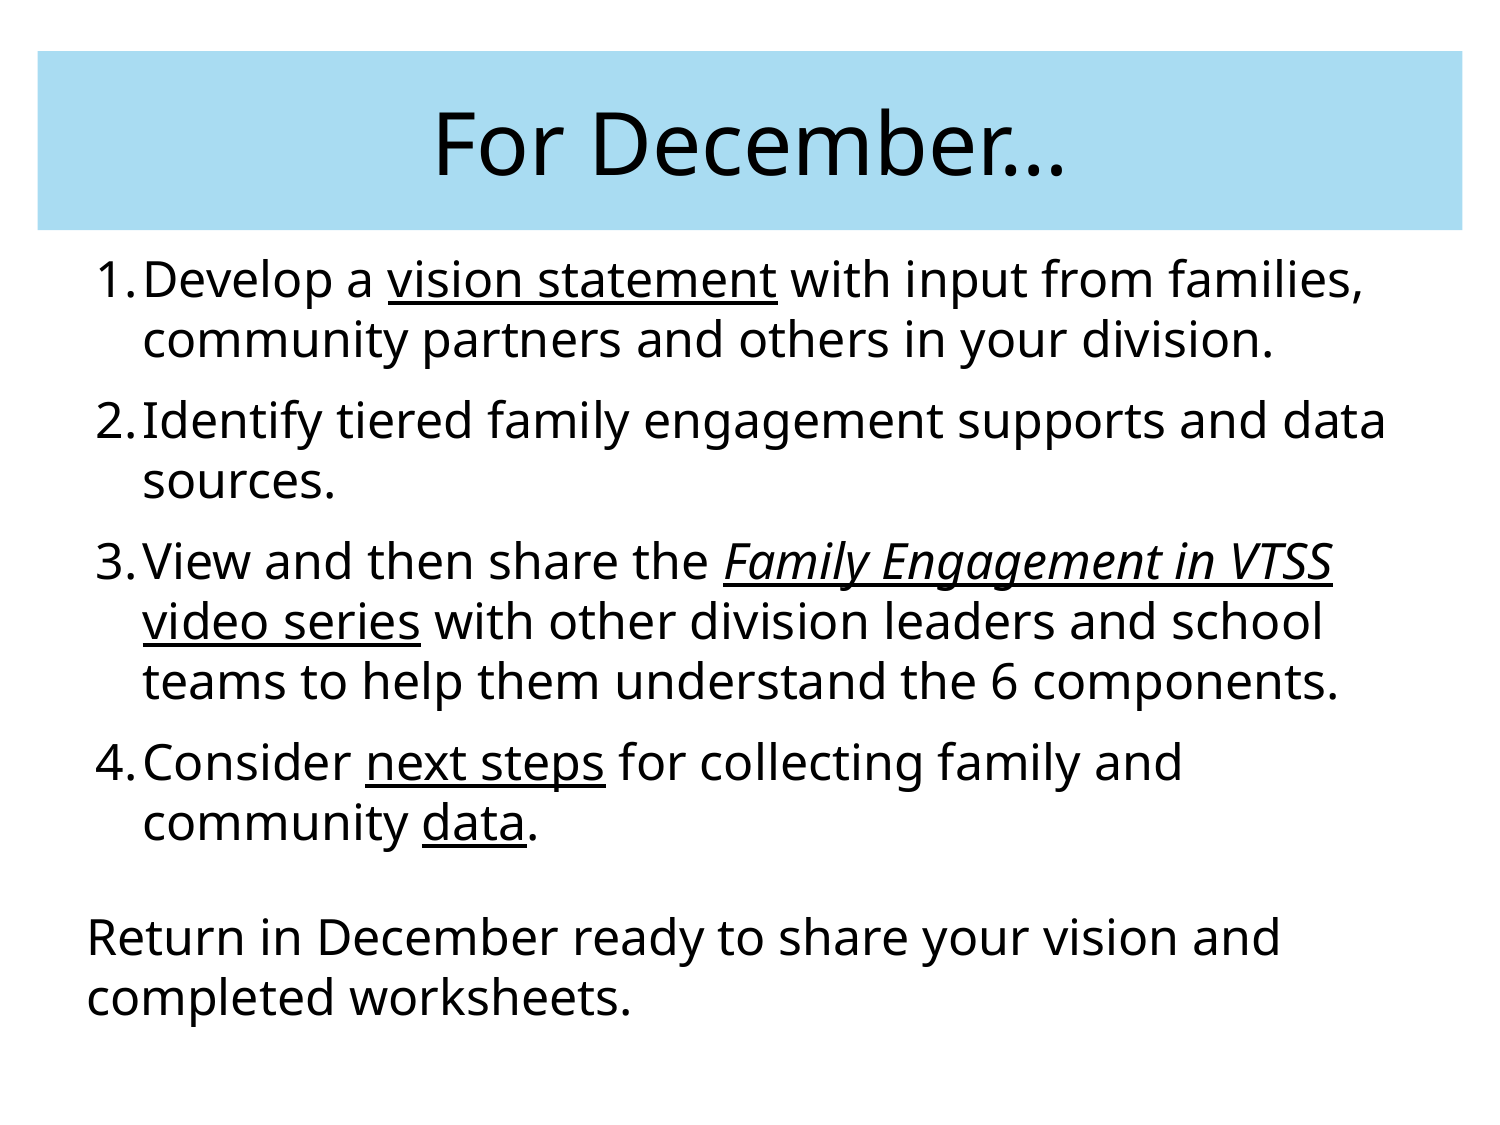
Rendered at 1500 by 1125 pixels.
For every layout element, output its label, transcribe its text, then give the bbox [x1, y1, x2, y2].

title For December… [37, 51, 1463, 231]
list Develop a vision statement with input from families, community partners and others in your division. Identify tiered family engagement supports and data sources. View and then share the Family Engagement in VTSS video series with other division leaders and school teams to help them understand the 6 components. Consider next steps for collecting family and community data. Return in December ready to share your vision and completed worksheets. [75, 242, 1425, 974]
